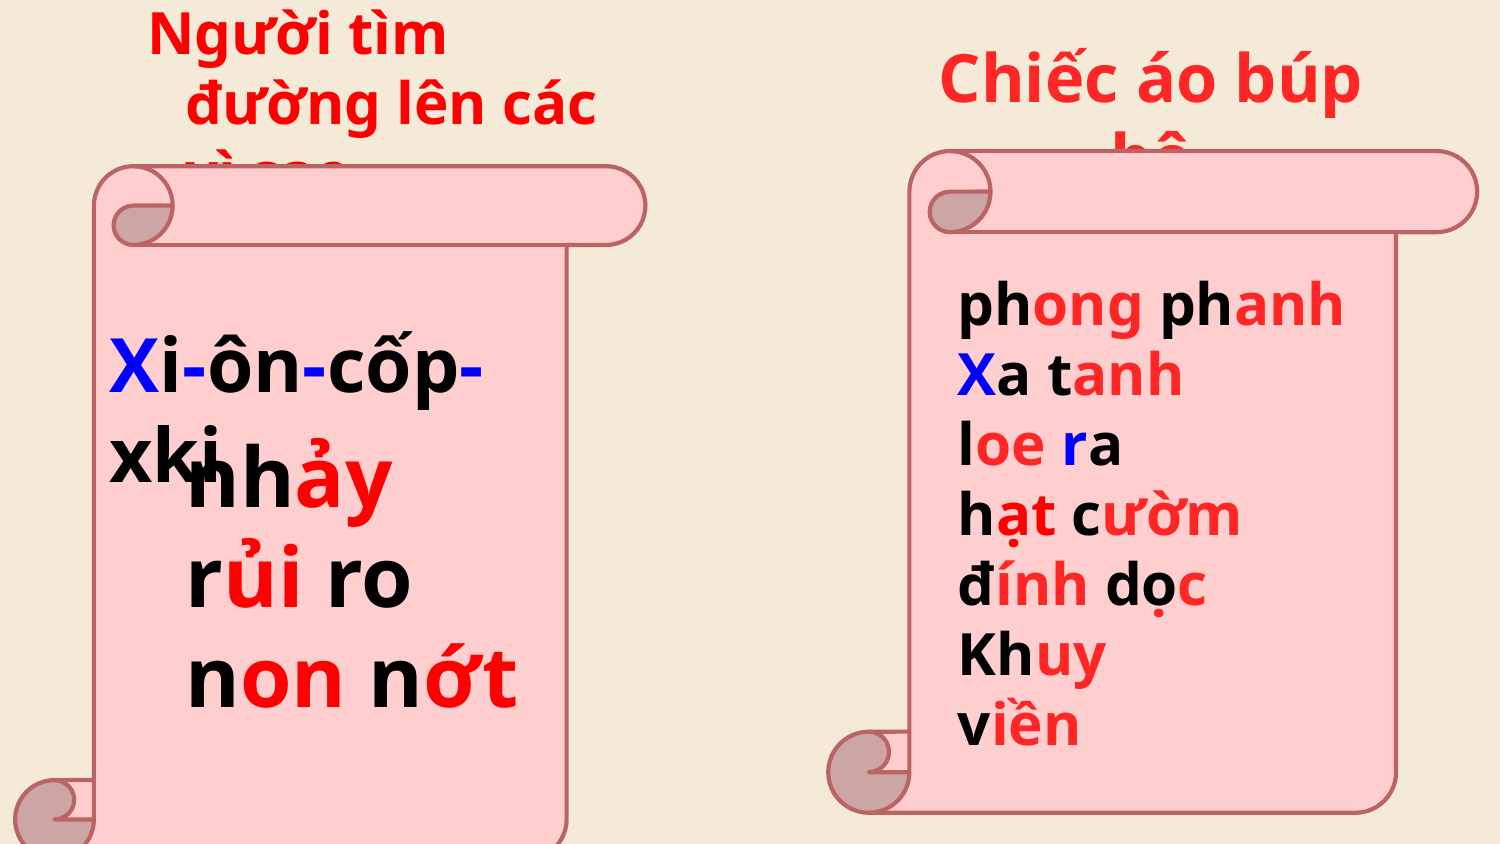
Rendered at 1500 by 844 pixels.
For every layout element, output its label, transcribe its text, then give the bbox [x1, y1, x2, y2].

text_box Xi-ôn-cốp-xki [94, 310, 584, 506]
list Người tìm đường lên các vì sao [94, 51, 653, 152]
text_box [13, 164, 648, 844]
text_box [826, 148, 1480, 815]
text_box nhảy rủi ro non nớt [170, 416, 534, 732]
text_box phong phanh Xa tanh loe ra hạt cườm đính dọc Khuy viền [943, 259, 1500, 765]
text_box Chiếc áo búp bê [888, 28, 1414, 203]
